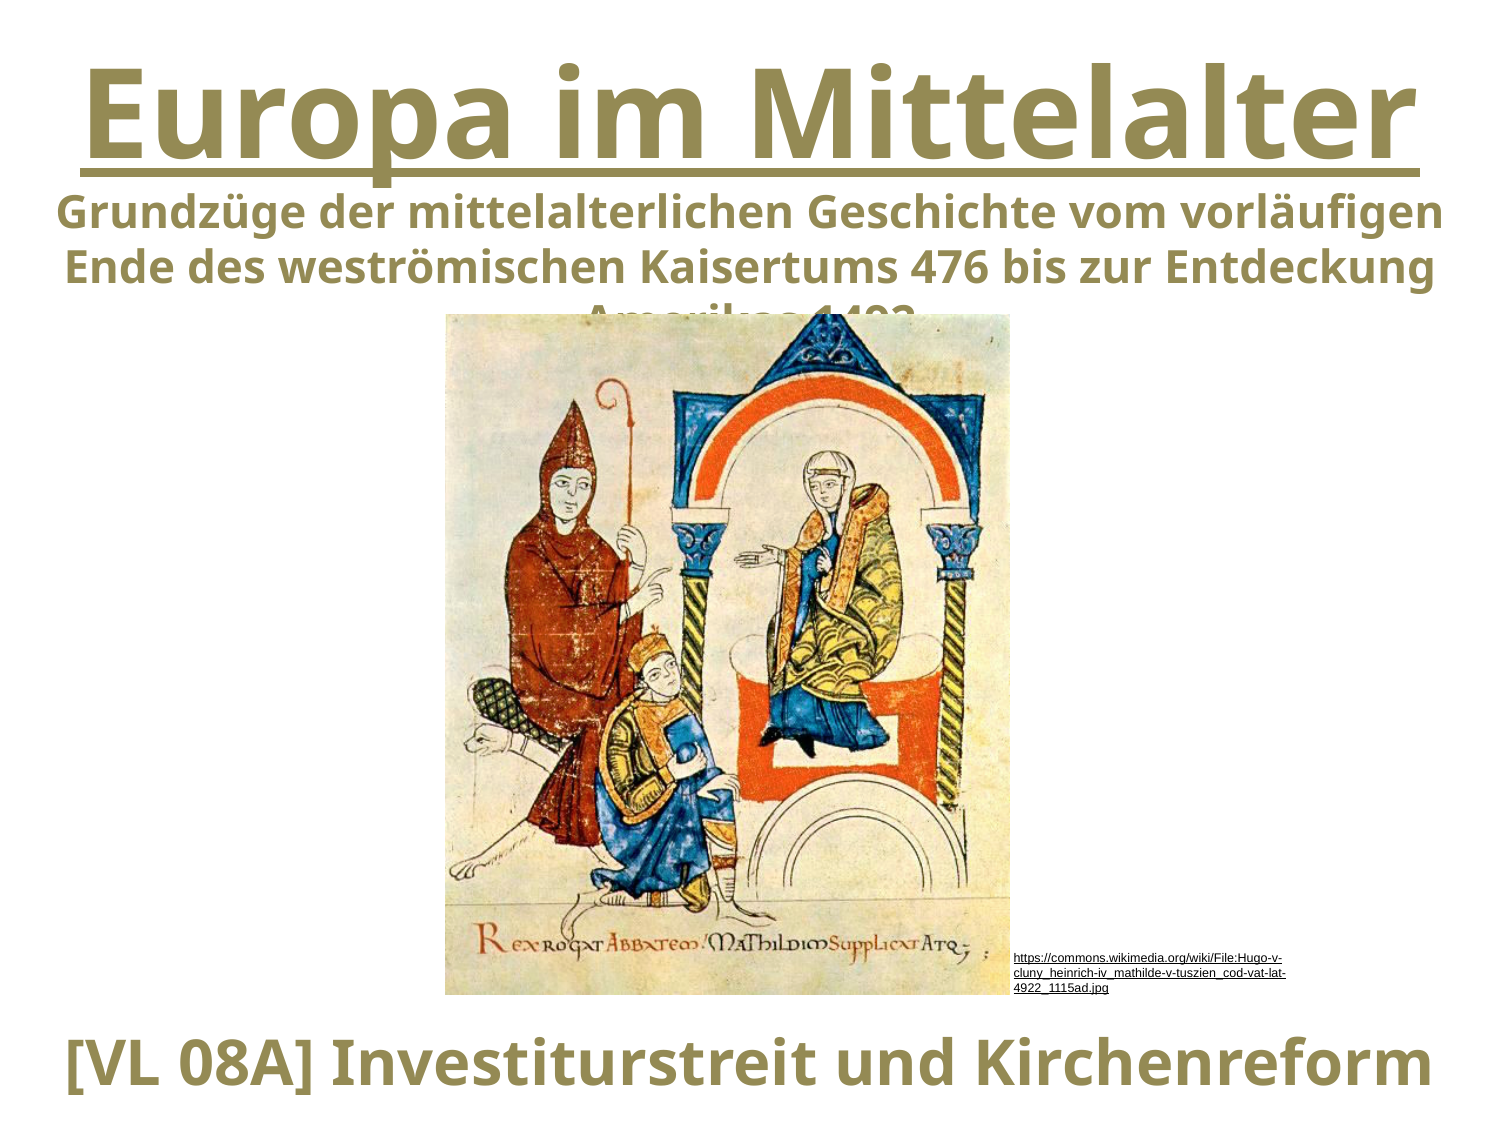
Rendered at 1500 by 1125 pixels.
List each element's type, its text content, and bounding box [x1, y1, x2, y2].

subtitle [VL 08A] Investiturstreit und Kirchenreform [23, 1014, 1477, 1125]
picture [444, 314, 1011, 995]
title Europa im Mittelalter Grundzüge der mittelalterlichen Geschichte vom vorläufigen Ende des weströmischen Kaisertums 476 bis zur Entdeckung Amerikas 1492 [17, 89, 1483, 292]
text_box https://commons.wikimedia.org/wiki/File:Hugo-v-cluny_heinrich-iv_mathilde-v-tuszien_cod-vat-lat-4922_1115ad.jpg [1010, 942, 1353, 1003]
